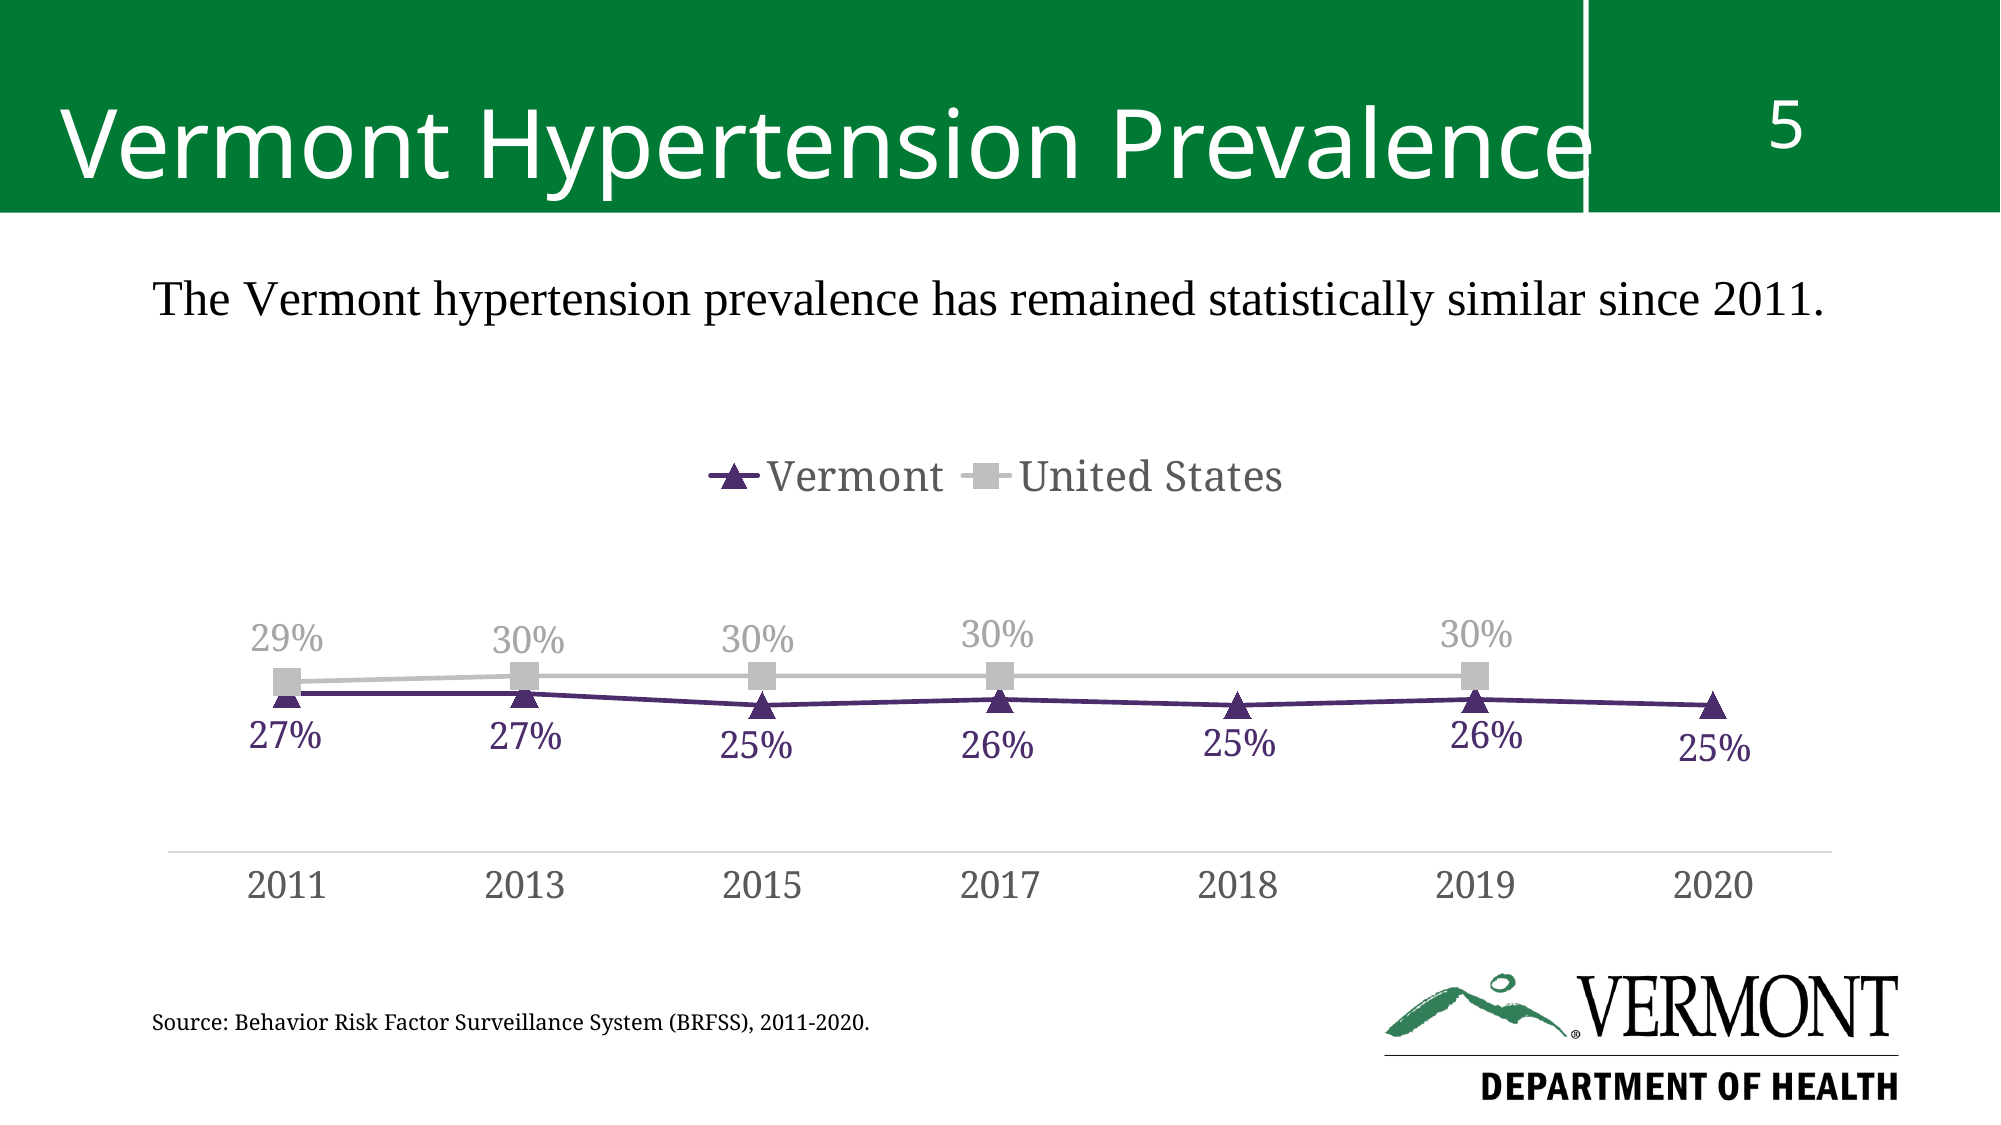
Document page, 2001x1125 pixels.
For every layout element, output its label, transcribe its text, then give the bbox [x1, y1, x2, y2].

text_box Source: Behavior Risk Factor Surveillance System (BRFSS), 2011-2020. [137, 1000, 1337, 1042]
title Vermont Hypertension Prevalence [45, 0, 1630, 208]
chart [137, 262, 1863, 933]
picture [1384, 973, 1901, 1112]
text_box [1337, 929, 1930, 1115]
